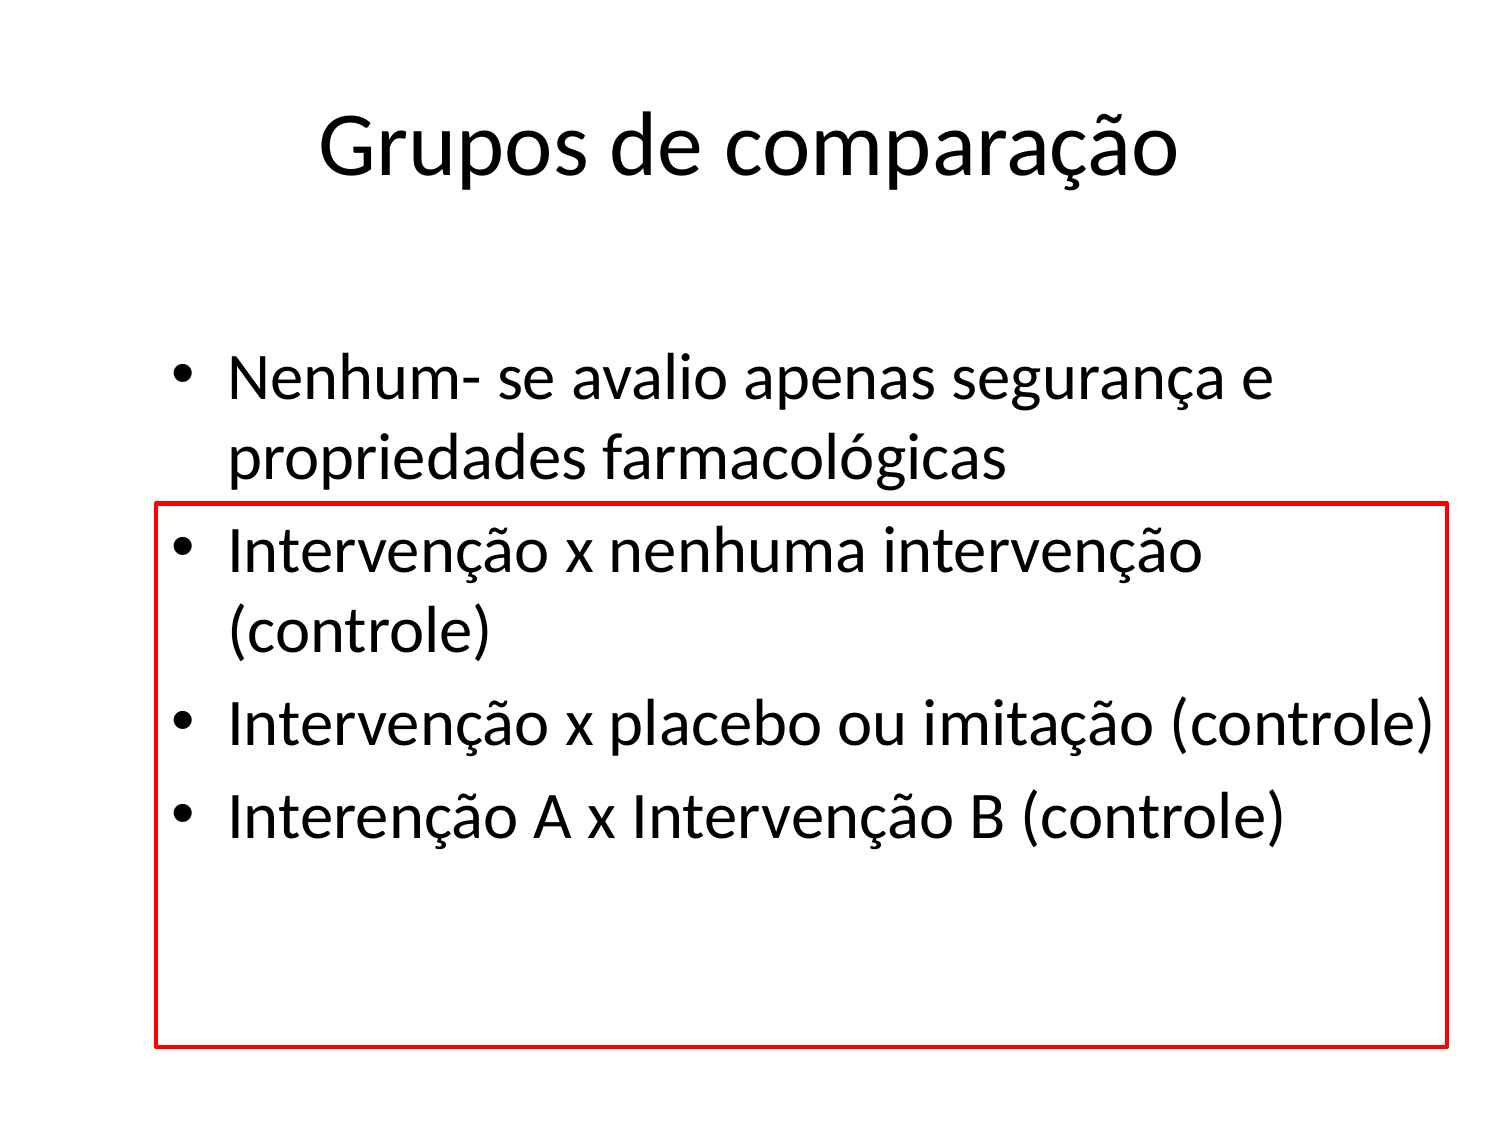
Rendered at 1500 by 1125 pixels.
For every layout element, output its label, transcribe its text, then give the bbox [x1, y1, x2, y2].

text_box [154, 501, 1449, 1049]
title Grupos de comparação [75, 45, 1425, 233]
list Nenhum- se avalio apenas segurança e propriedades farmacológicas Intervenção x nenhuma intervenção (controle) Intervenção x placebo ou imitação (controle) Interenção A x Intervenção B (controle) [155, 231, 1498, 1020]
